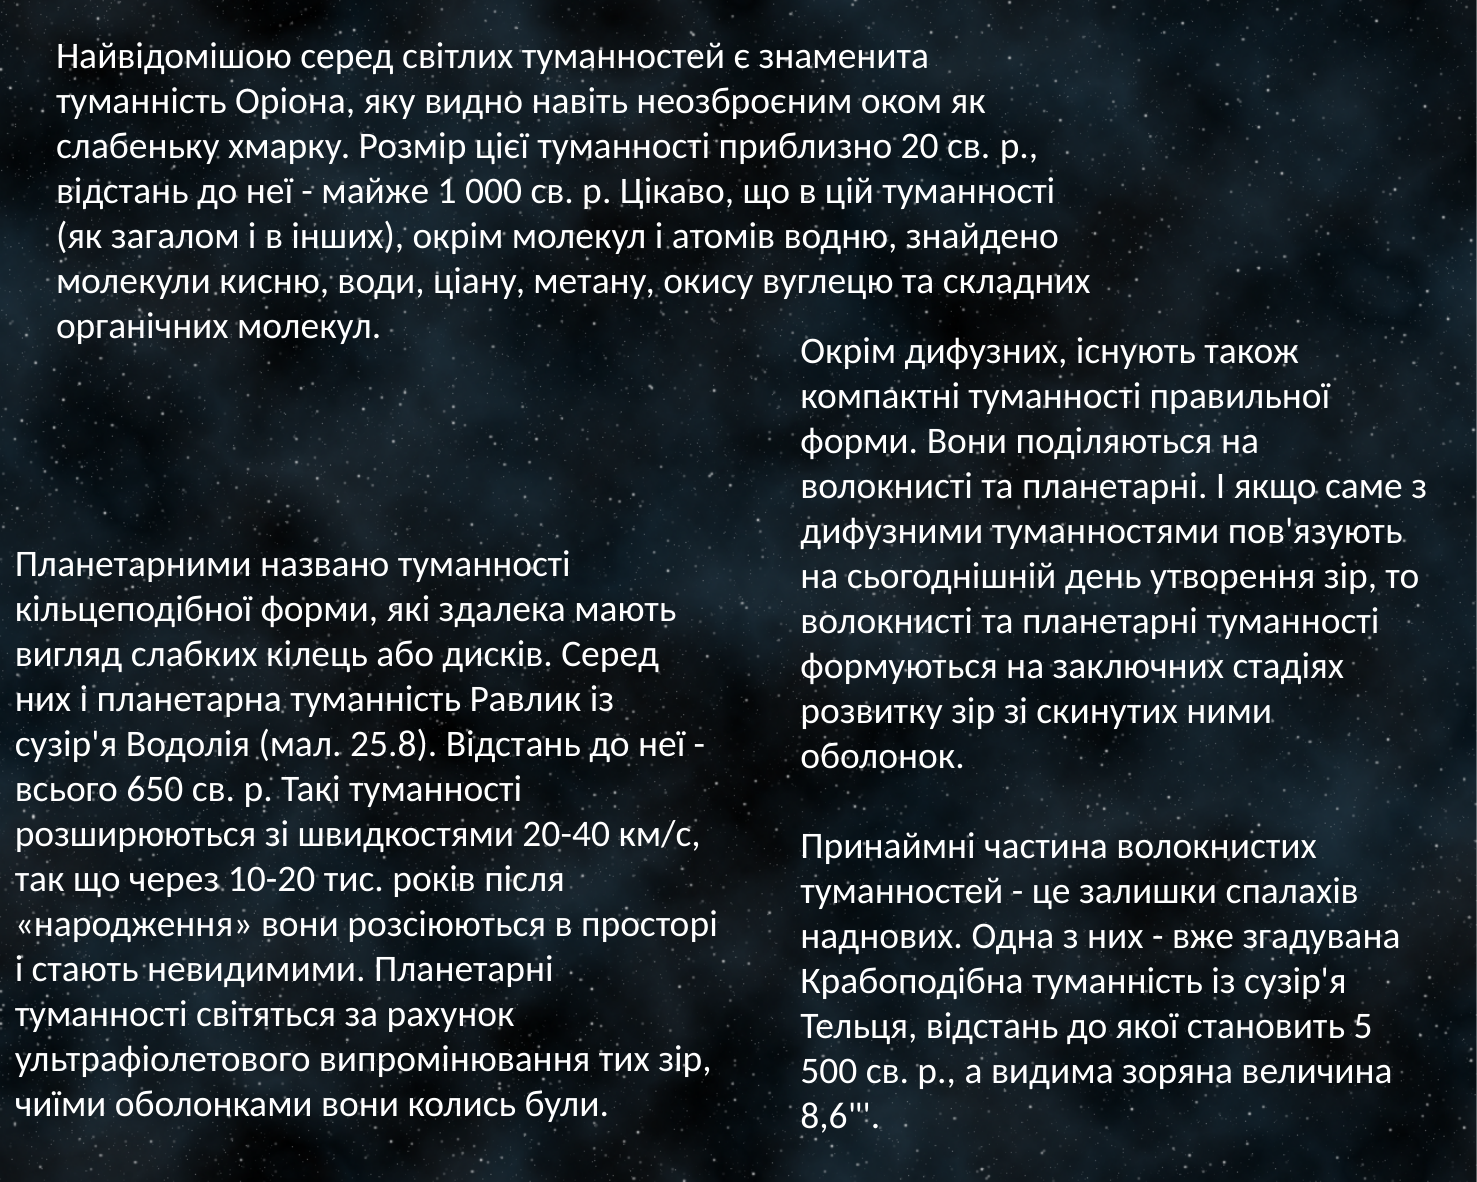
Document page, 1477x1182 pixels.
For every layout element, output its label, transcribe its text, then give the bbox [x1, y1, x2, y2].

text_box Планетарними названо туманності кільцеподібної форми, які здалека мають вигляд слабких кілець або дисків. Серед них і планетарна туманність Равлик із сузір'я Водолія (мал. 25.8). Відстань до неї - всього 650 св. р. Такі туманності розширюються зі швидкостями 20-40 км/с, так що через 10-20 тис. років після «народження» вони розсіюються в просторі і стають невидимими. Планетарні туманності світяться за рахунок ультрафіолетового випромінювання тих зір, чиїми оболонками вони колись були. [0, 531, 738, 1132]
text_box Найвідомішою серед світлих туманностей є знаменита туманність Оріона, яку видно навіть неозброєним оком як слабеньку хмарку. Розмір цієї туманності приблизно 20 св. p., відстань до неї - майже 1 000 св. р. Цікаво, що в цій туманності (як загалом і в інших), окрім молекул і атомів водню, знайдено молекули кисню, води, ціану, метану, окису вуглецю та складних органічних молекул. [41, 23, 1117, 354]
picture [0, 0, 1477, 1182]
text_box Окрім дифузних, існують також компактні туманності правильної форми. Вони поділяються на волокнисті та планетарні. І якщо саме з дифузними туманностями пов'язують на сьогоднішній день утворення зір, то волокнисті та планетарні туманності формуються на заключних стадіях розвитку зір зі скинутих ними оболонок. Принаймні частина волокнистих туманностей - це залишки спалахів наднових. Одна з них - вже згадувана Крабоподібна туманність із сузір'я Тельця, відстань до якої становить 5 500 св. p., а видима зоряна величина 8,6"'. [785, 318, 1447, 1144]
